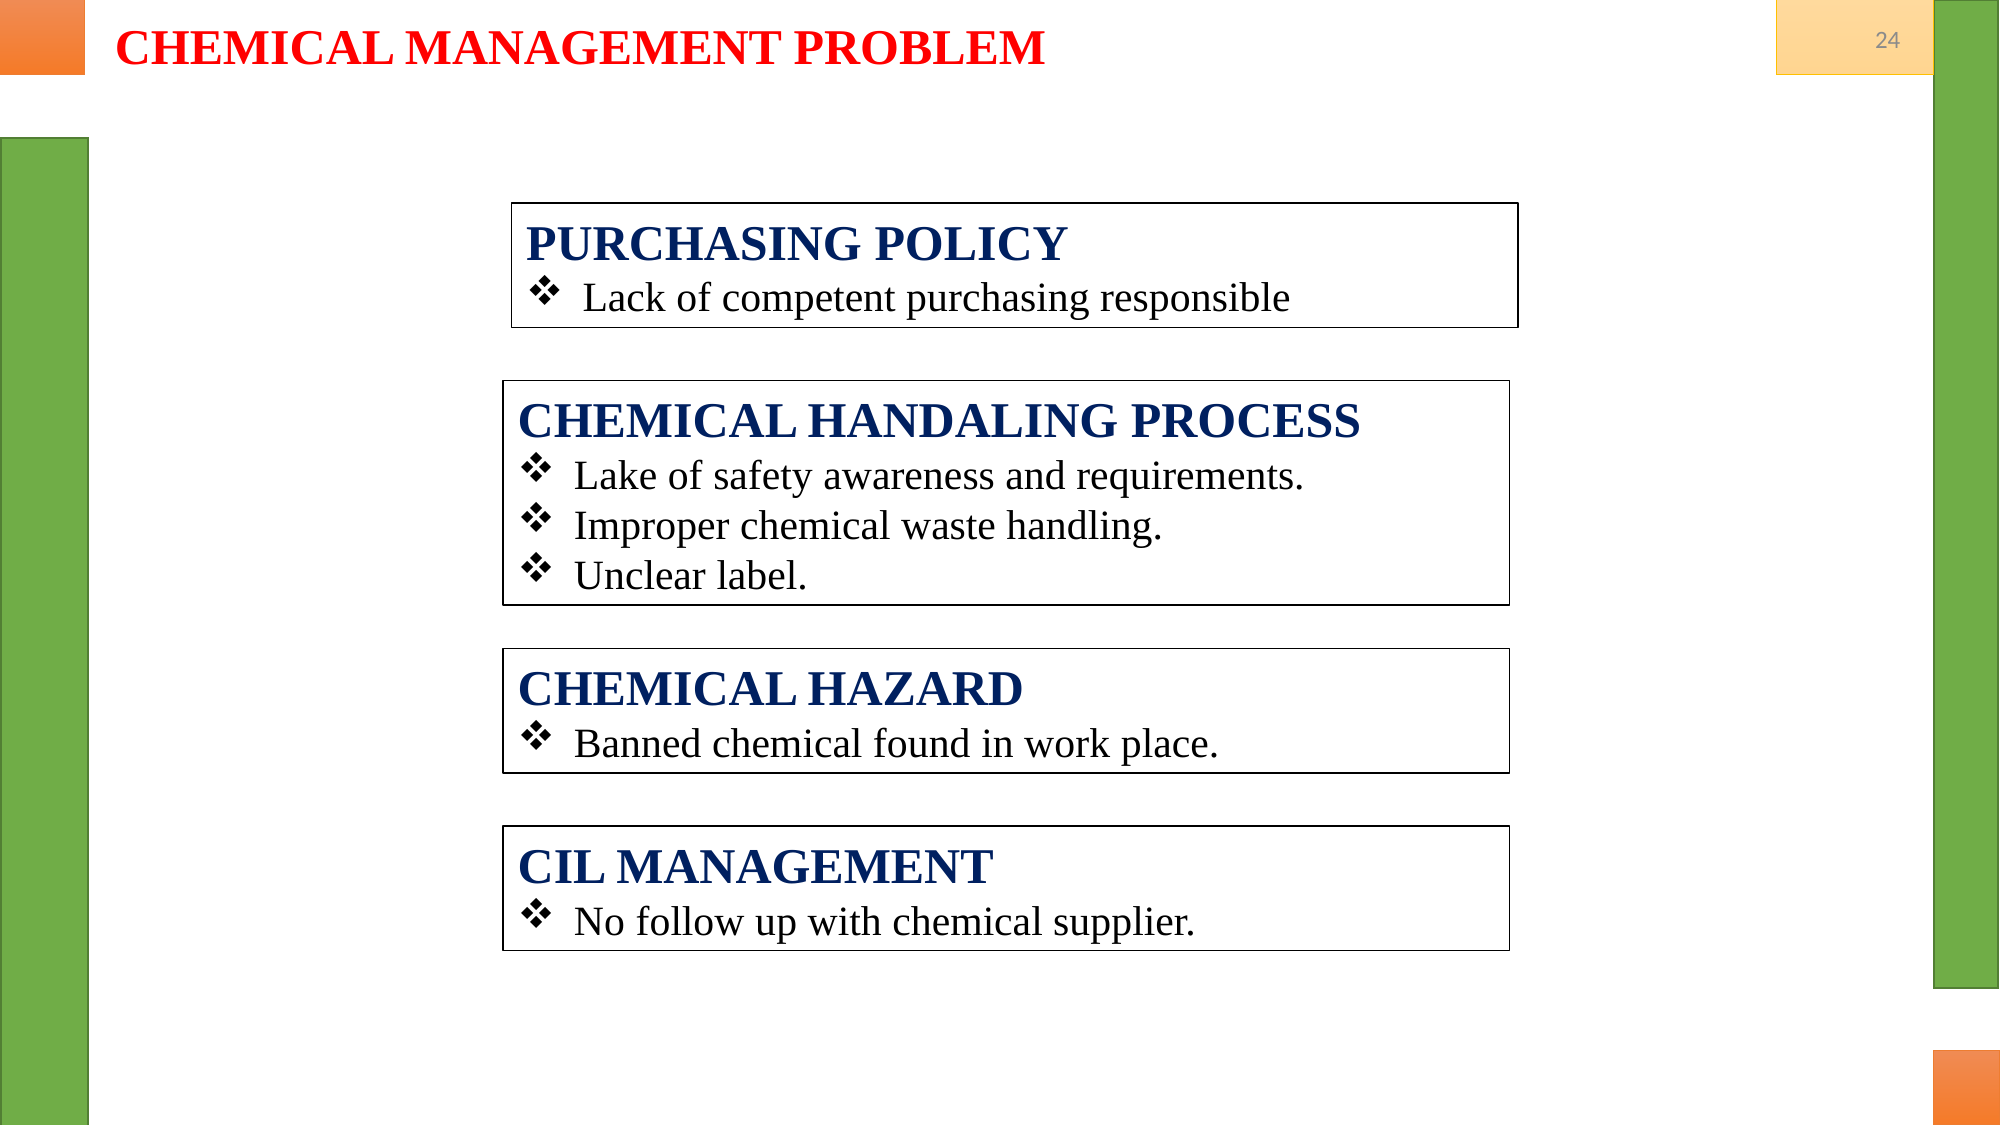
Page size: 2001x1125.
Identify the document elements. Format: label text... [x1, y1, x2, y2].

text_box CIL MANAGEMENT No follow up with chemical supplier. [502, 825, 1510, 951]
text_box [0, 137, 89, 1125]
slide_number 24 [1758, 14, 1916, 63]
text_box CHEMICAL HAZARD Banned chemical found in work place. [502, 648, 1510, 774]
text_box PURCHASING POLICY Lack of competent purchasing responsible [511, 202, 1519, 328]
text_box [1776, 0, 1934, 75]
text_box CHEMICAL MANAGEMENT PROBLEM [100, 7, 1741, 82]
text_box [1933, 0, 1999, 989]
text_box CHEMICAL HANDALING PROCESS Lake of safety awareness and requirements. Improper chemical waste handling. Unclear label. [502, 380, 1510, 606]
text_box [1933, 1050, 2000, 1125]
text_box [0, 0, 85, 75]
